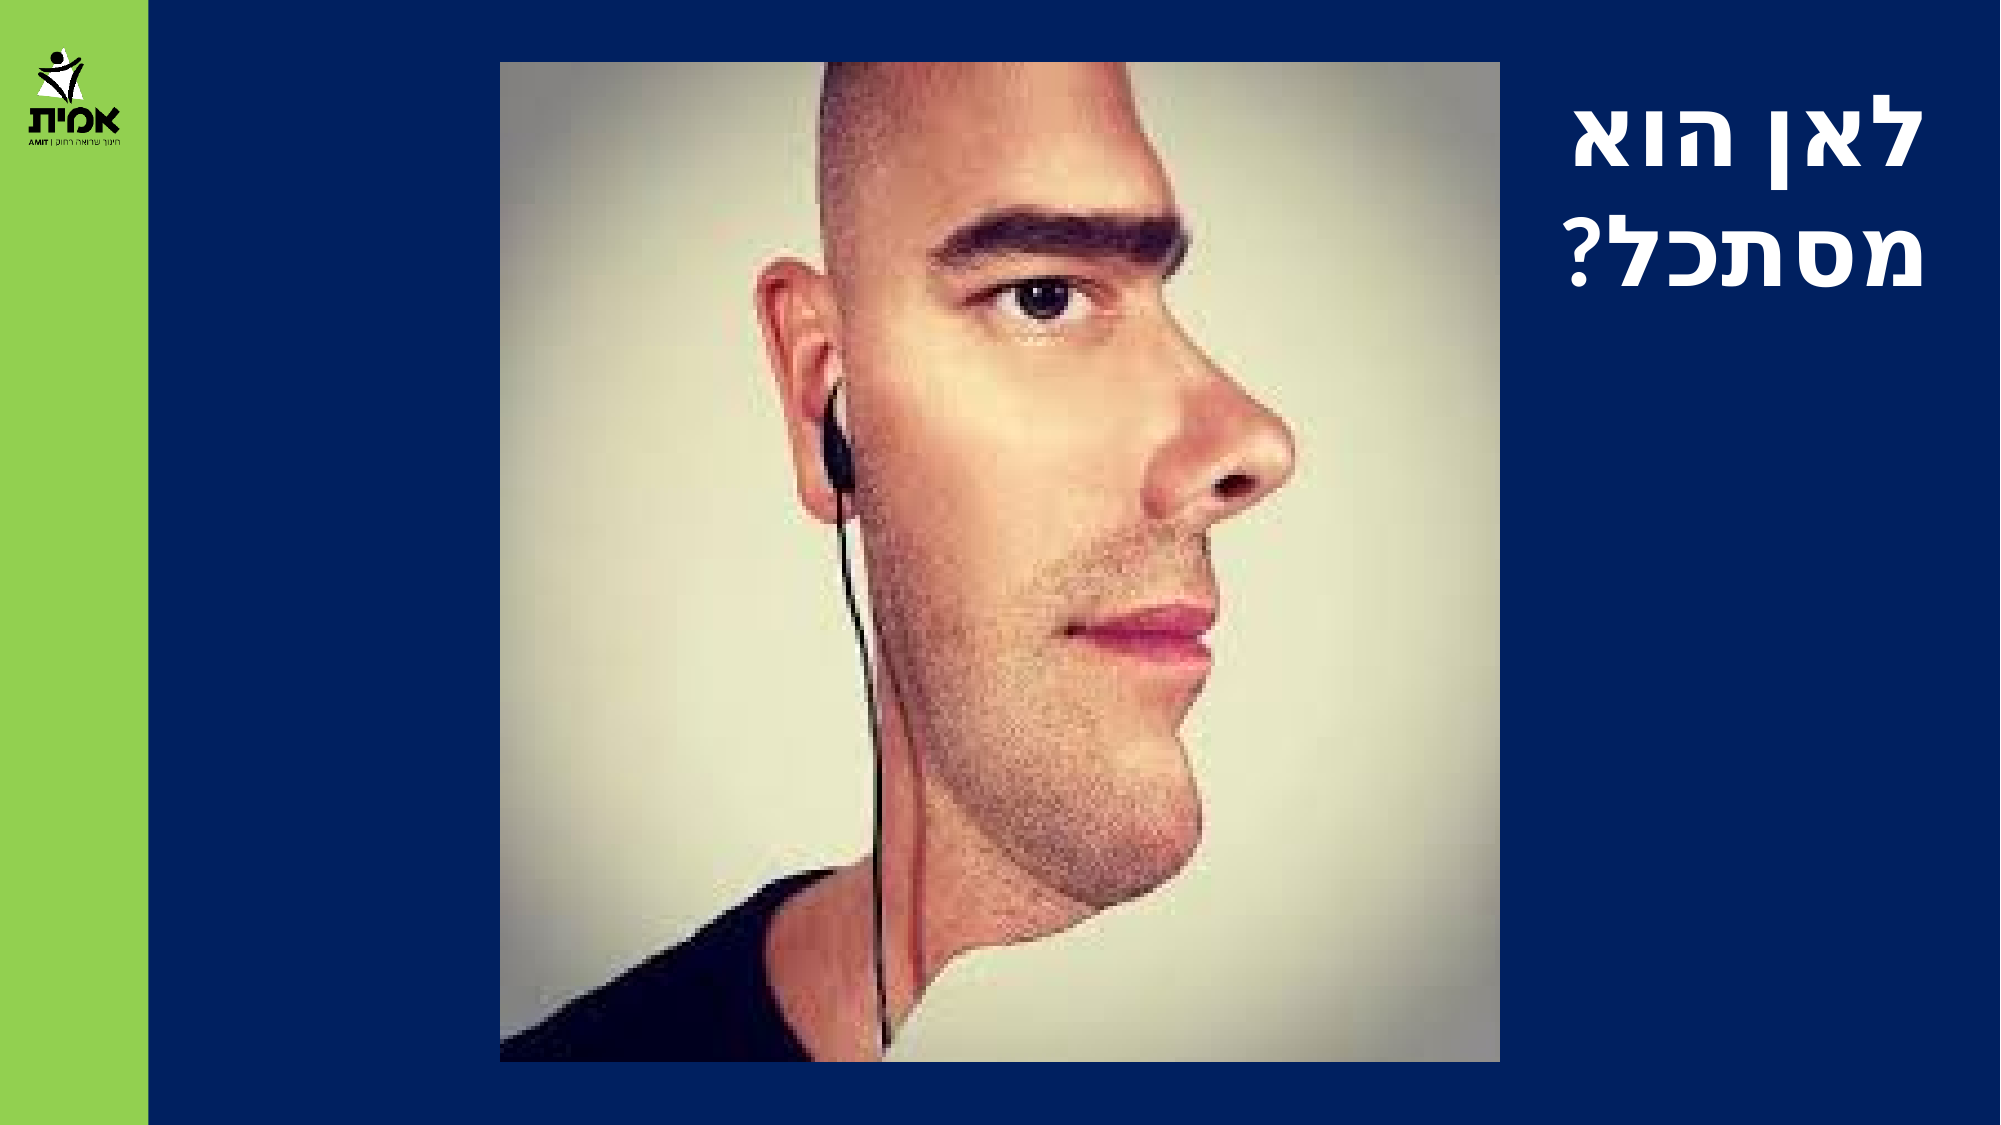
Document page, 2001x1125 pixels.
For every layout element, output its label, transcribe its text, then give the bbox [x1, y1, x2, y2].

picture [500, 62, 1500, 1062]
text_box [0, 0, 149, 1125]
text_box לאן הוא מסתכל? [1352, 59, 1946, 314]
picture [7, 29, 141, 163]
